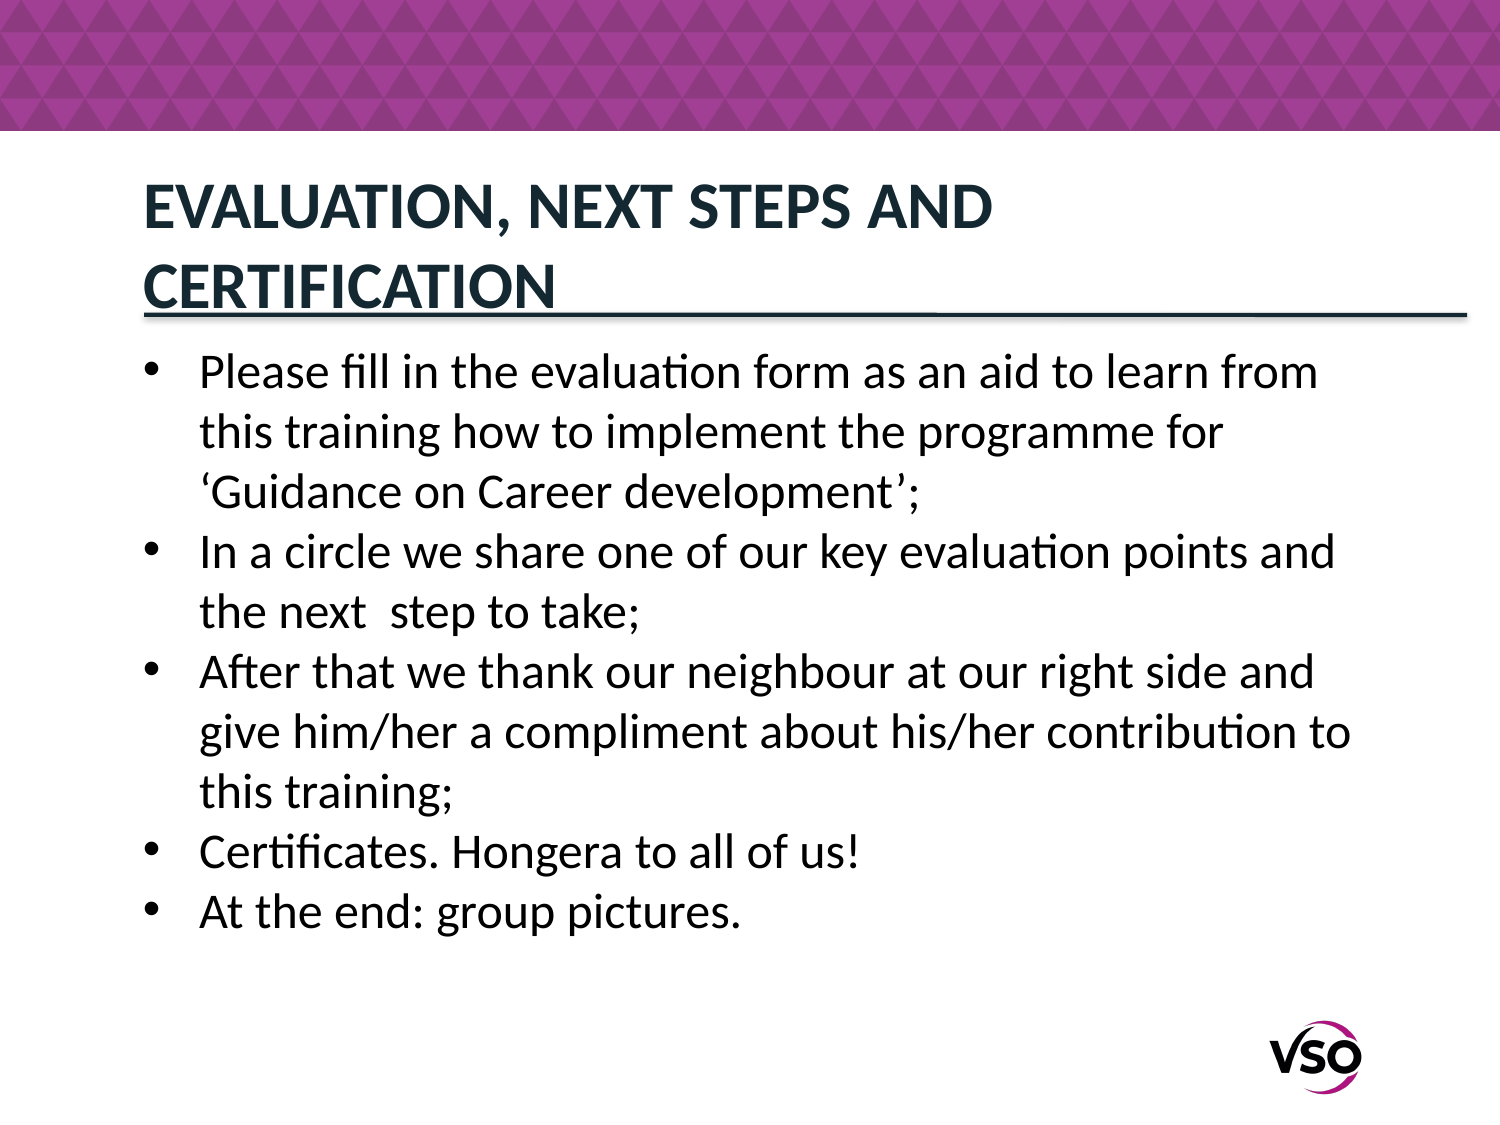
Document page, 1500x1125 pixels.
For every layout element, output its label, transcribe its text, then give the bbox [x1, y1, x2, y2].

picture [1252, 1007, 1380, 1106]
title Evaluation, next steps and certification [128, 169, 1395, 315]
picture [0, 0, 1500, 131]
text_box Please fill in the evaluation form as an aid to learn from this training how to implement the programme for ‘Guidance on Career development’; In a circle we share one of our key evaluation points and the next step to take; After that we thank our neighbour at our right side and give him/her a compliment about his/her contribution to this training; Certificates. Hongera to all of us! At the end: group pictures. [128, 331, 1395, 1067]
